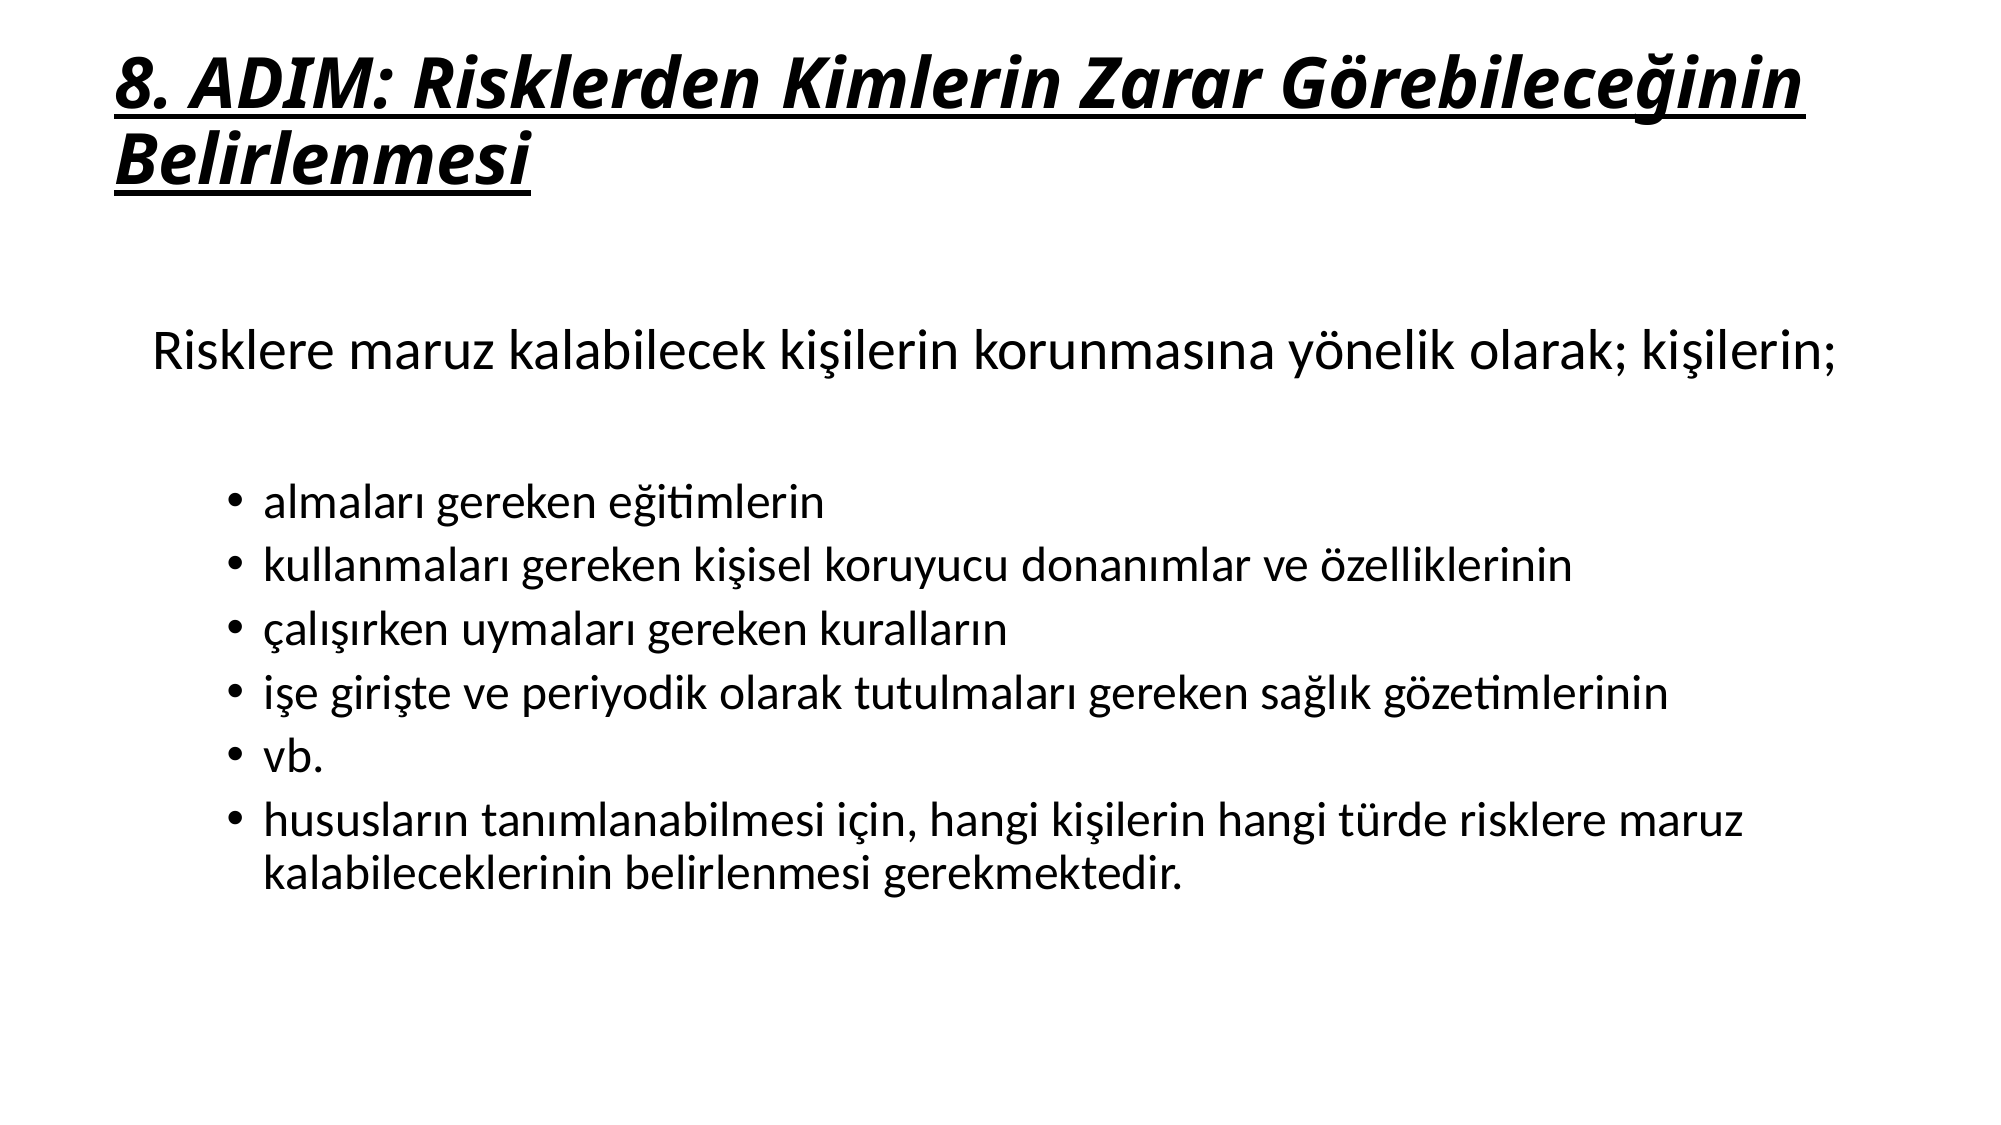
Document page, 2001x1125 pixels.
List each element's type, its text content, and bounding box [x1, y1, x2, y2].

title 8. ADIM: Risklerden Kimlerin Zarar Görebileceğinin Belirlenmesi [99, 59, 1944, 278]
list Risklere maruz kalabilecek kişilerin korunmasına yönelik olarak; kişilerin; almaları gereken eğitimlerin kullanmaları gereken kişisel koruyucu donanımlar ve özelliklerinin çalışırken uymaları gereken kuralların işe girişte ve periyodik olarak tutulmaları gereken sağlık gözetimlerinin vb. hususların tanımlanabilmesi için, hangi kişilerin hangi türde risklere maruz kalabileceklerinin belirlenmesi gerekmektedir. [137, 312, 1863, 934]
